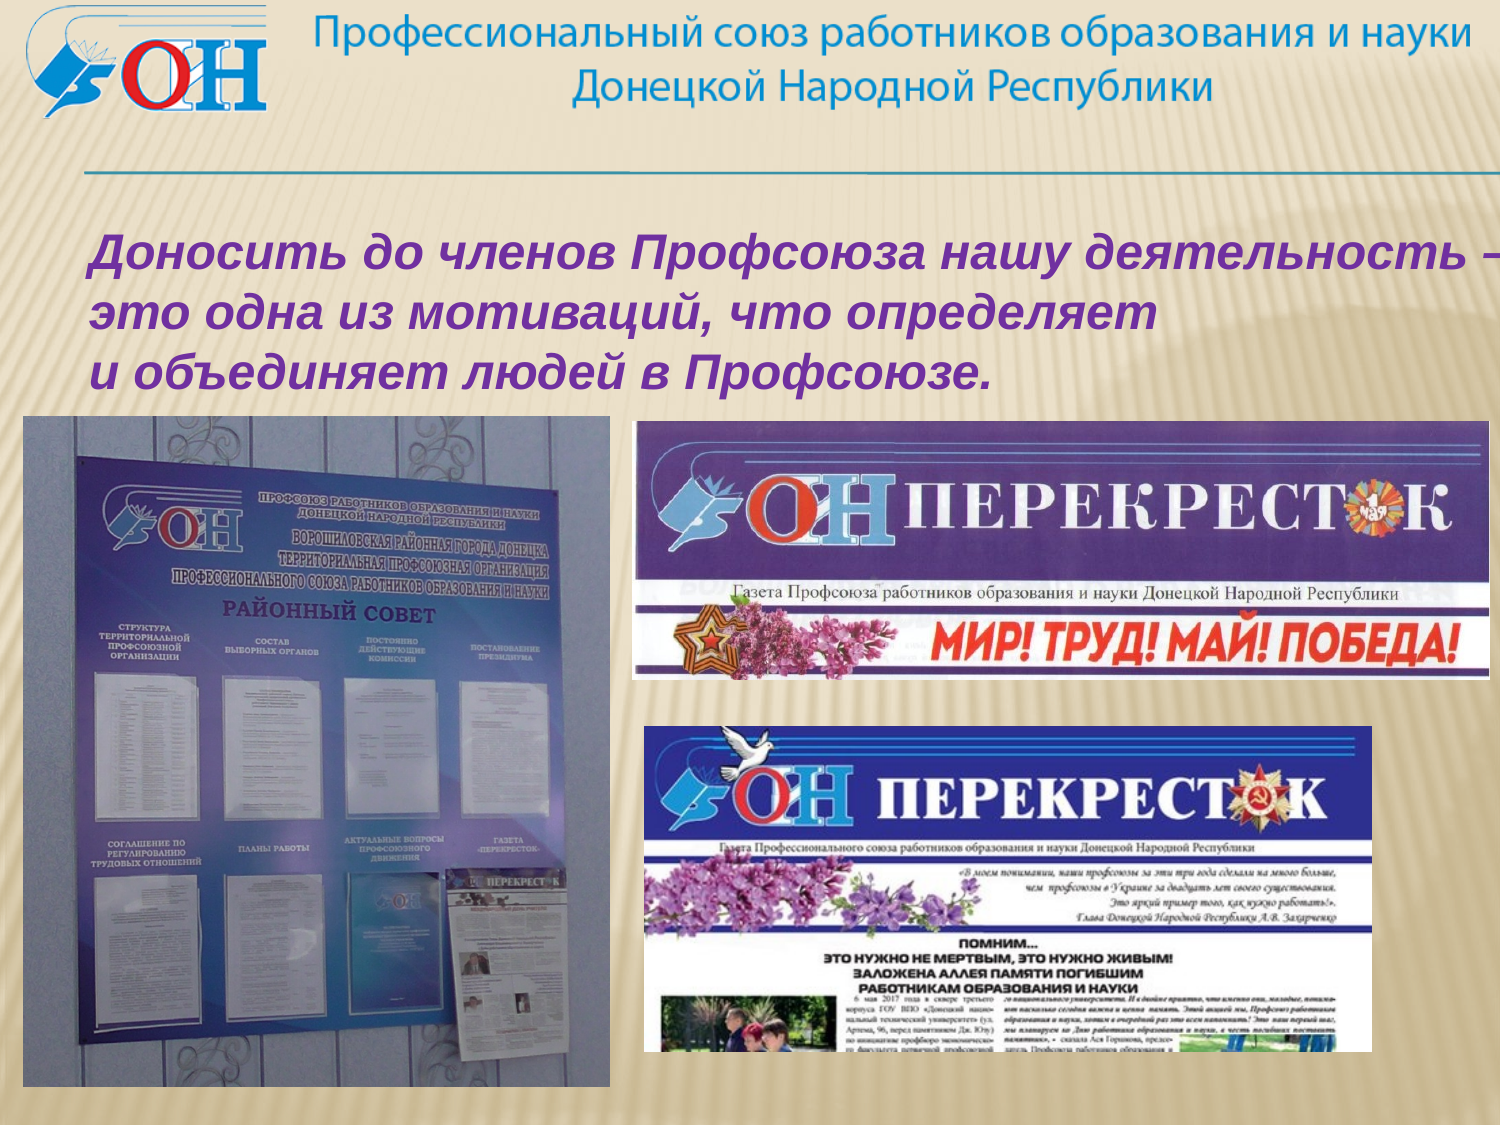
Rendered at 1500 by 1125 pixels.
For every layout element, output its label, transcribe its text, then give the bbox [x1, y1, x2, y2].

text_box Доносить до членов Профсоюза нашу деятельность – это одна из мотиваций, что определяет и объединяет людей в Профсоюзе. [74, 212, 1500, 407]
picture [632, 421, 1491, 680]
picture [23, 416, 610, 1087]
picture [644, 726, 1372, 1052]
picture [0, 0, 1500, 126]
